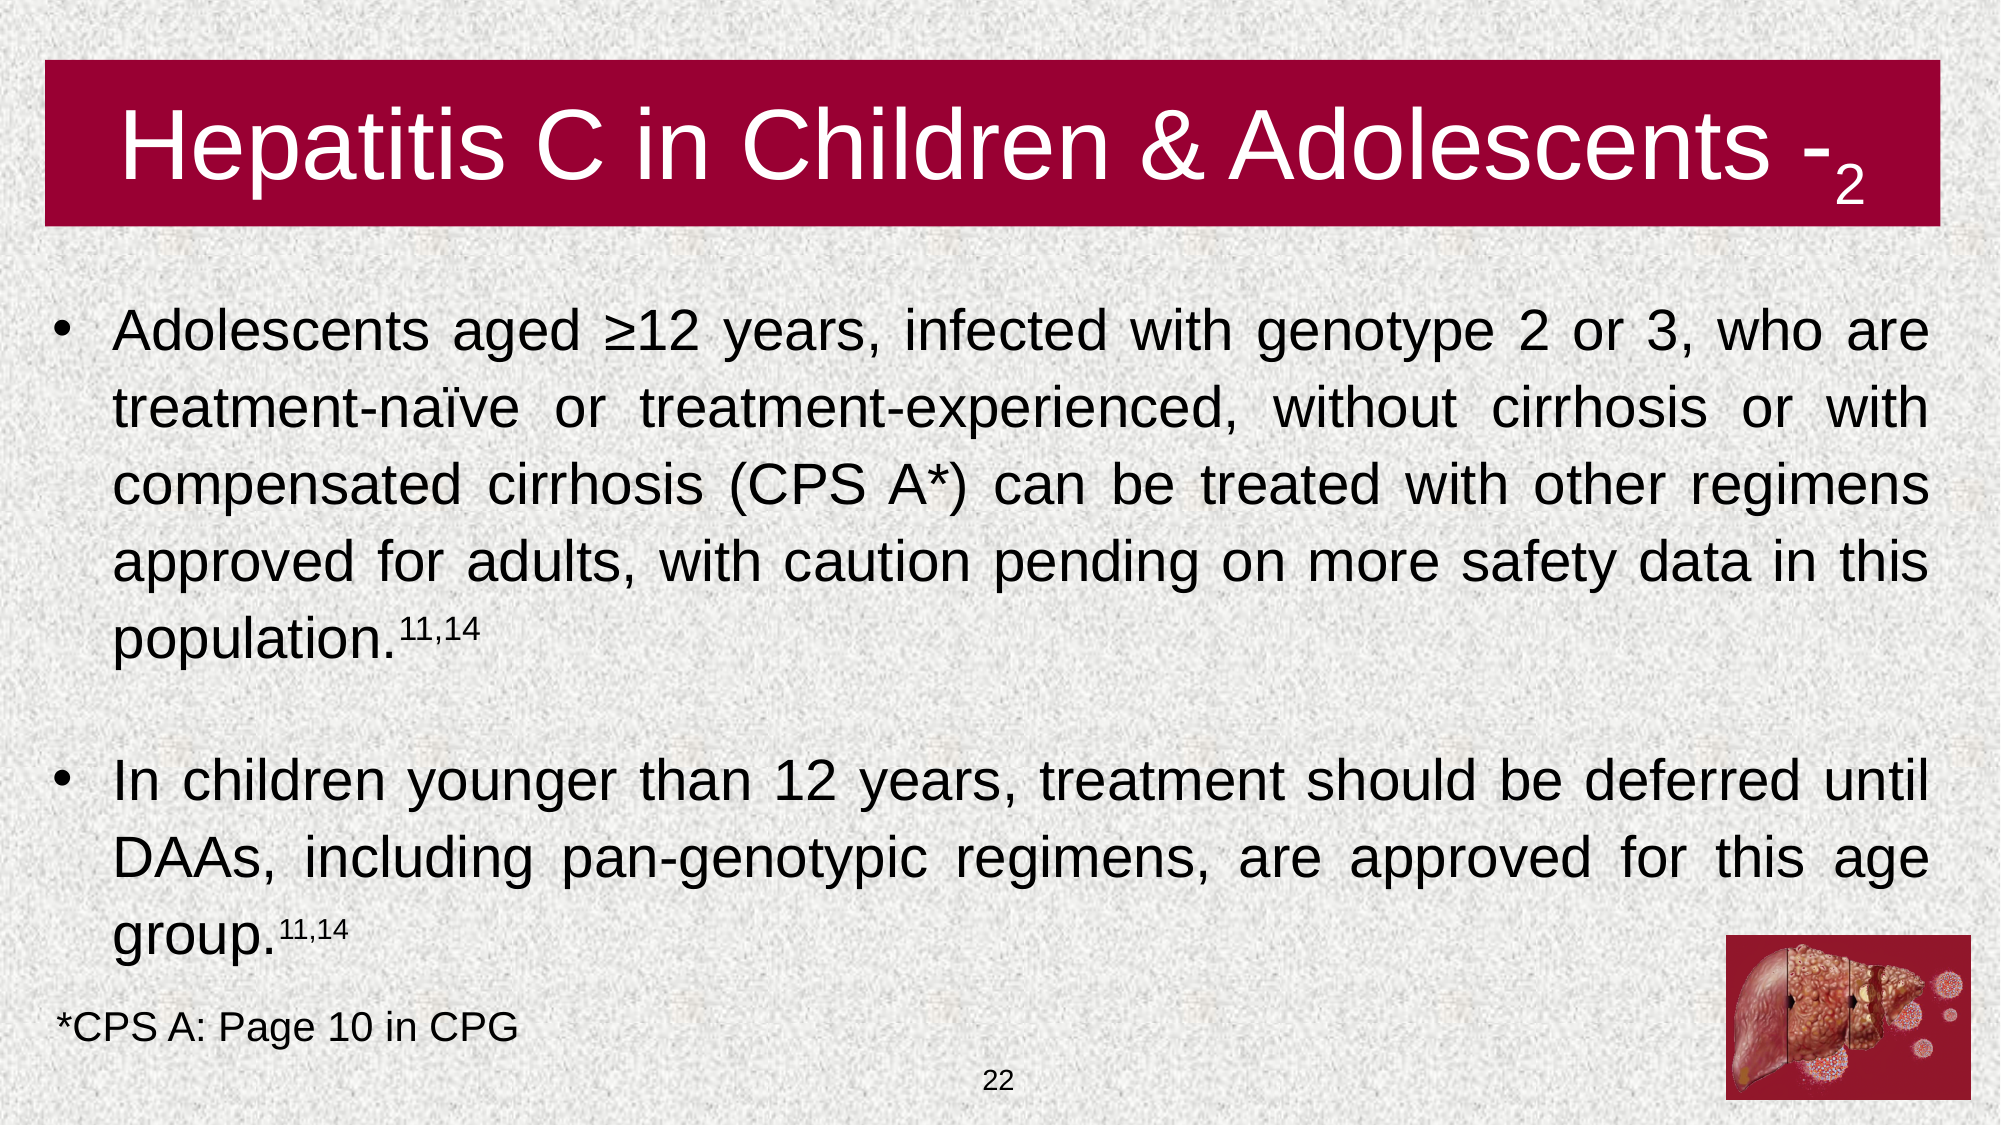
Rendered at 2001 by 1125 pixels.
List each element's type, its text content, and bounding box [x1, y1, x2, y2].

list Adolescents aged ≥12 years, infected with genotype 2 or 3, who are treatment-naïve or treatment-experienced, without cirrhosis or with compensated cirrhosis (CPS A*) can be treated with other regimens approved for adults, with caution pending on more safety data in this population.11,14 In children younger than 12 years, treatment should be deferred until DAAs, including pan-genotypic regimens, are approved for this age group.11,14 [44, 277, 1942, 989]
picture [0, 0, 2001, 1125]
text_box *CPS A: Page 10 in CPG [48, 992, 539, 1058]
text_box 22 [924, 1054, 1073, 1104]
text_box Hepatitis C in Children & Adolescents -2 [45, 59, 1941, 227]
